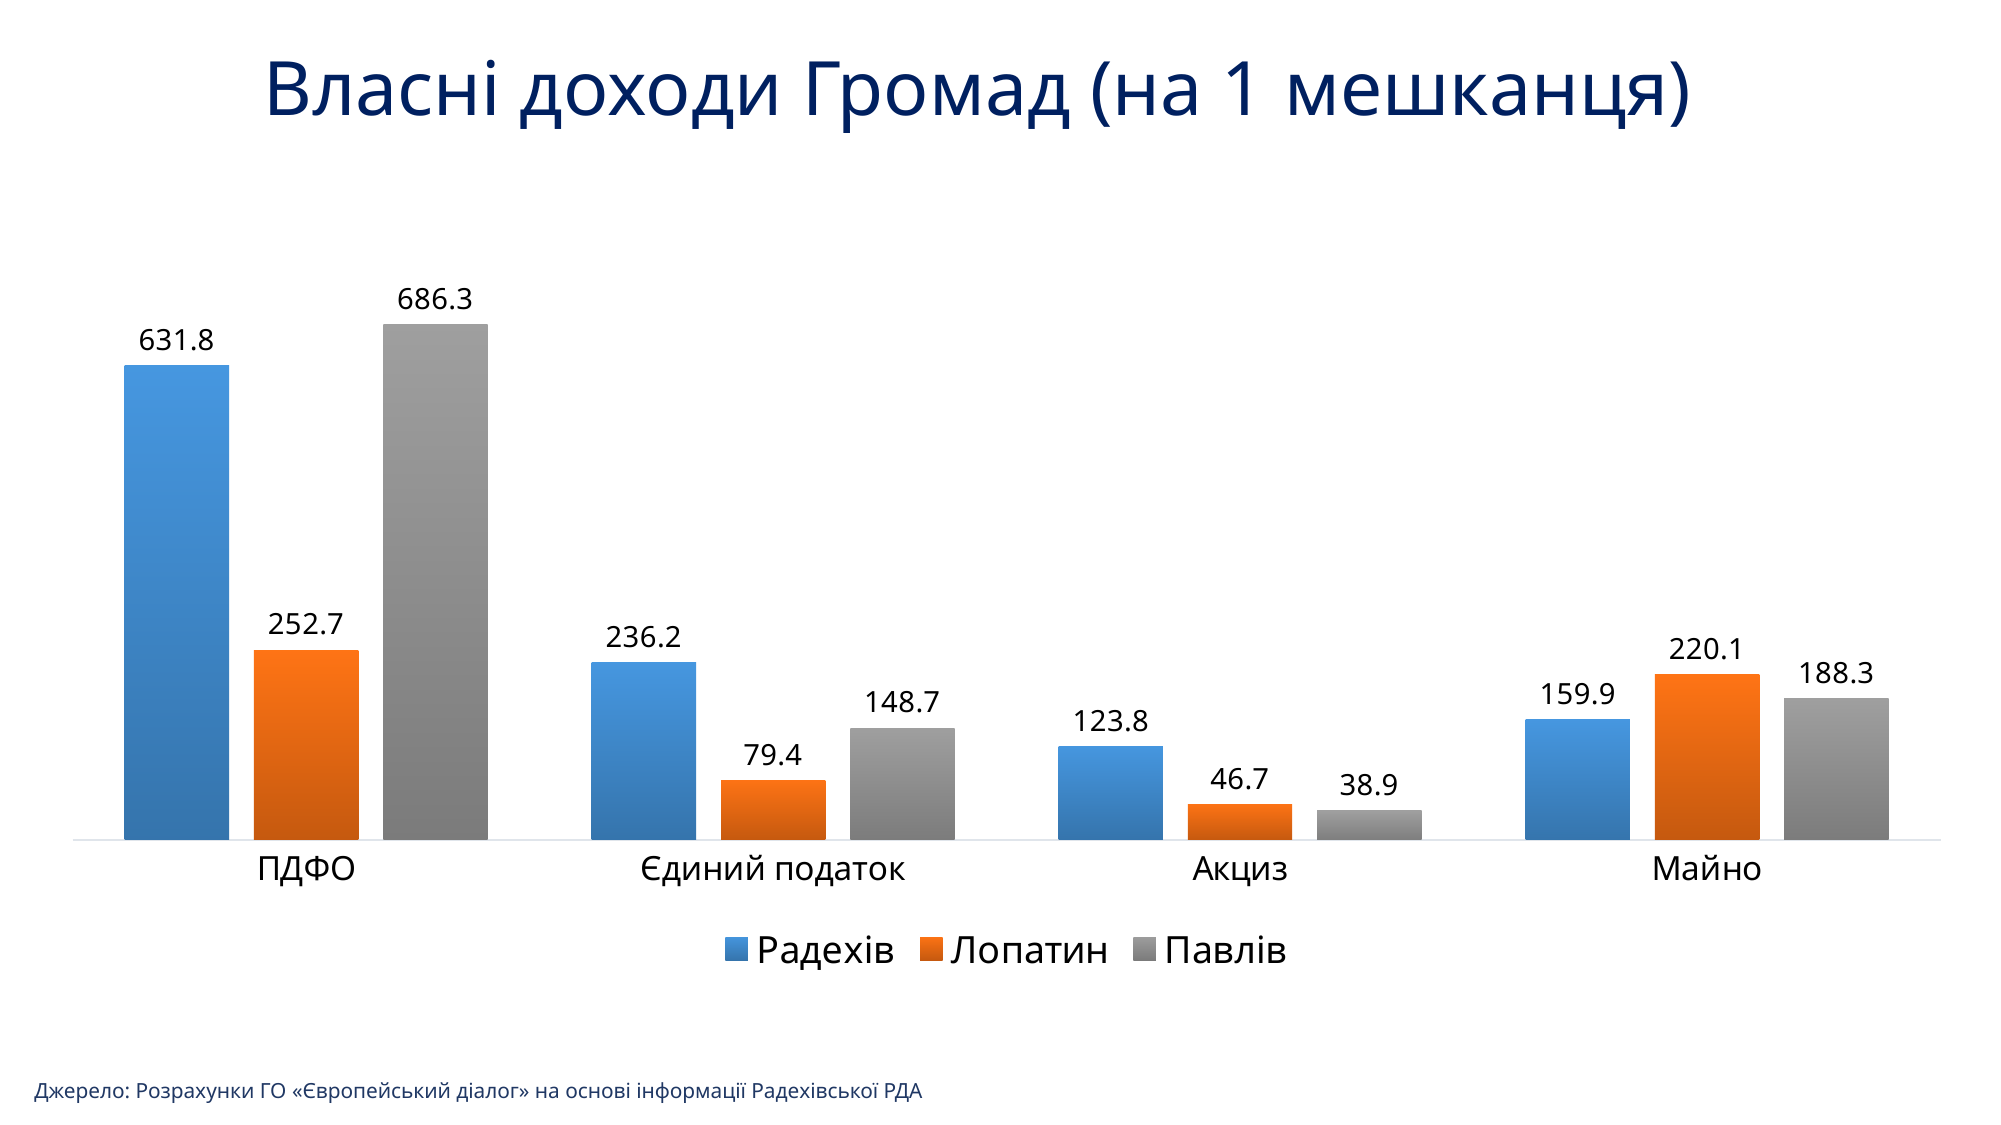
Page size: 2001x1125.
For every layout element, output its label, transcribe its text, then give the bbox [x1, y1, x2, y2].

text_box Джерело: Розрахунки ГО «Європейський діалог» на основі інформації Радехівської РДА [19, 1069, 947, 1110]
text_box Власні доходи Громад (на 1 мешканця) [56, 17, 1900, 166]
chart [33, 223, 1980, 983]
